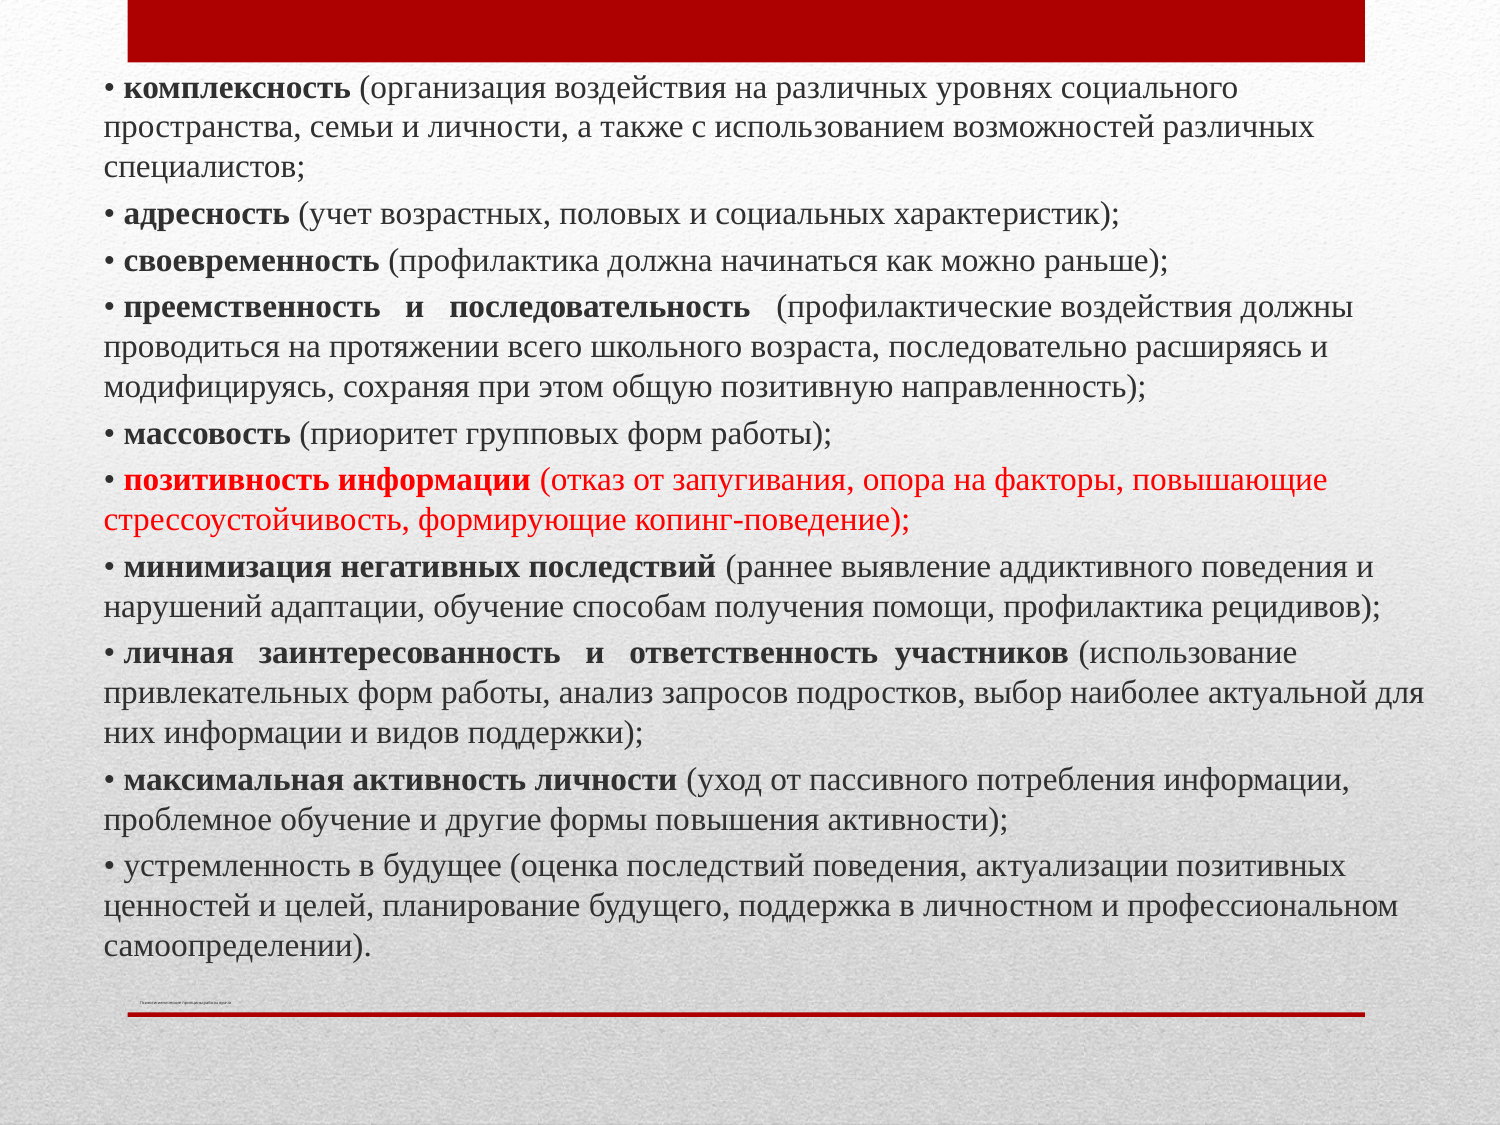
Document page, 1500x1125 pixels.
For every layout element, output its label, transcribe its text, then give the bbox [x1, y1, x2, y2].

title Психогигиенические принципы работы врача [125, 940, 1238, 1013]
list • комплексность (организация воздействия на различных уров­нях социального пространства, семьи и личности, а также с исполь­зованием возможностей различных специалистов; • адресность (учет возрастных, половых и социальных характе­ристик); • своевременность (профилактика должна начинаться как мож­но раньше); • преемственность и последовательность (профилактические воздействия должны проводиться на протяжении всего школьного возраста, последовательно расширяясь и модифицируясь, сохраняя при этом общую позитивную направленность); • массовость (приоритет групповых форм работы); • позитивность информации (отказ от запугивания, опора на факторы, повышающие стрессоустойчивость, формирующие копинг-поведение); • минимизация негативных последствий (раннее выявление аддиктивного поведения и нарушений адаптации, обучение способам получения помощи, профилактика рецидивов); • личная заинтересованность и ответственность участников (использование привлекательных форм работы, анализ запросов подростков, выбор наиболее актуальной для них информации и ви­дов поддержки); • максимальная активность личности (уход от пассивного по­требления информации, проблемное обучение и другие формы по­вышения активности); • устремленность в будущее (оценка последствий поведения, ак­туализации позитивных ценностей и целей, планирование будущего, поддержка в личностном и профессиональном самоопределении). [88, 112, 1459, 823]
